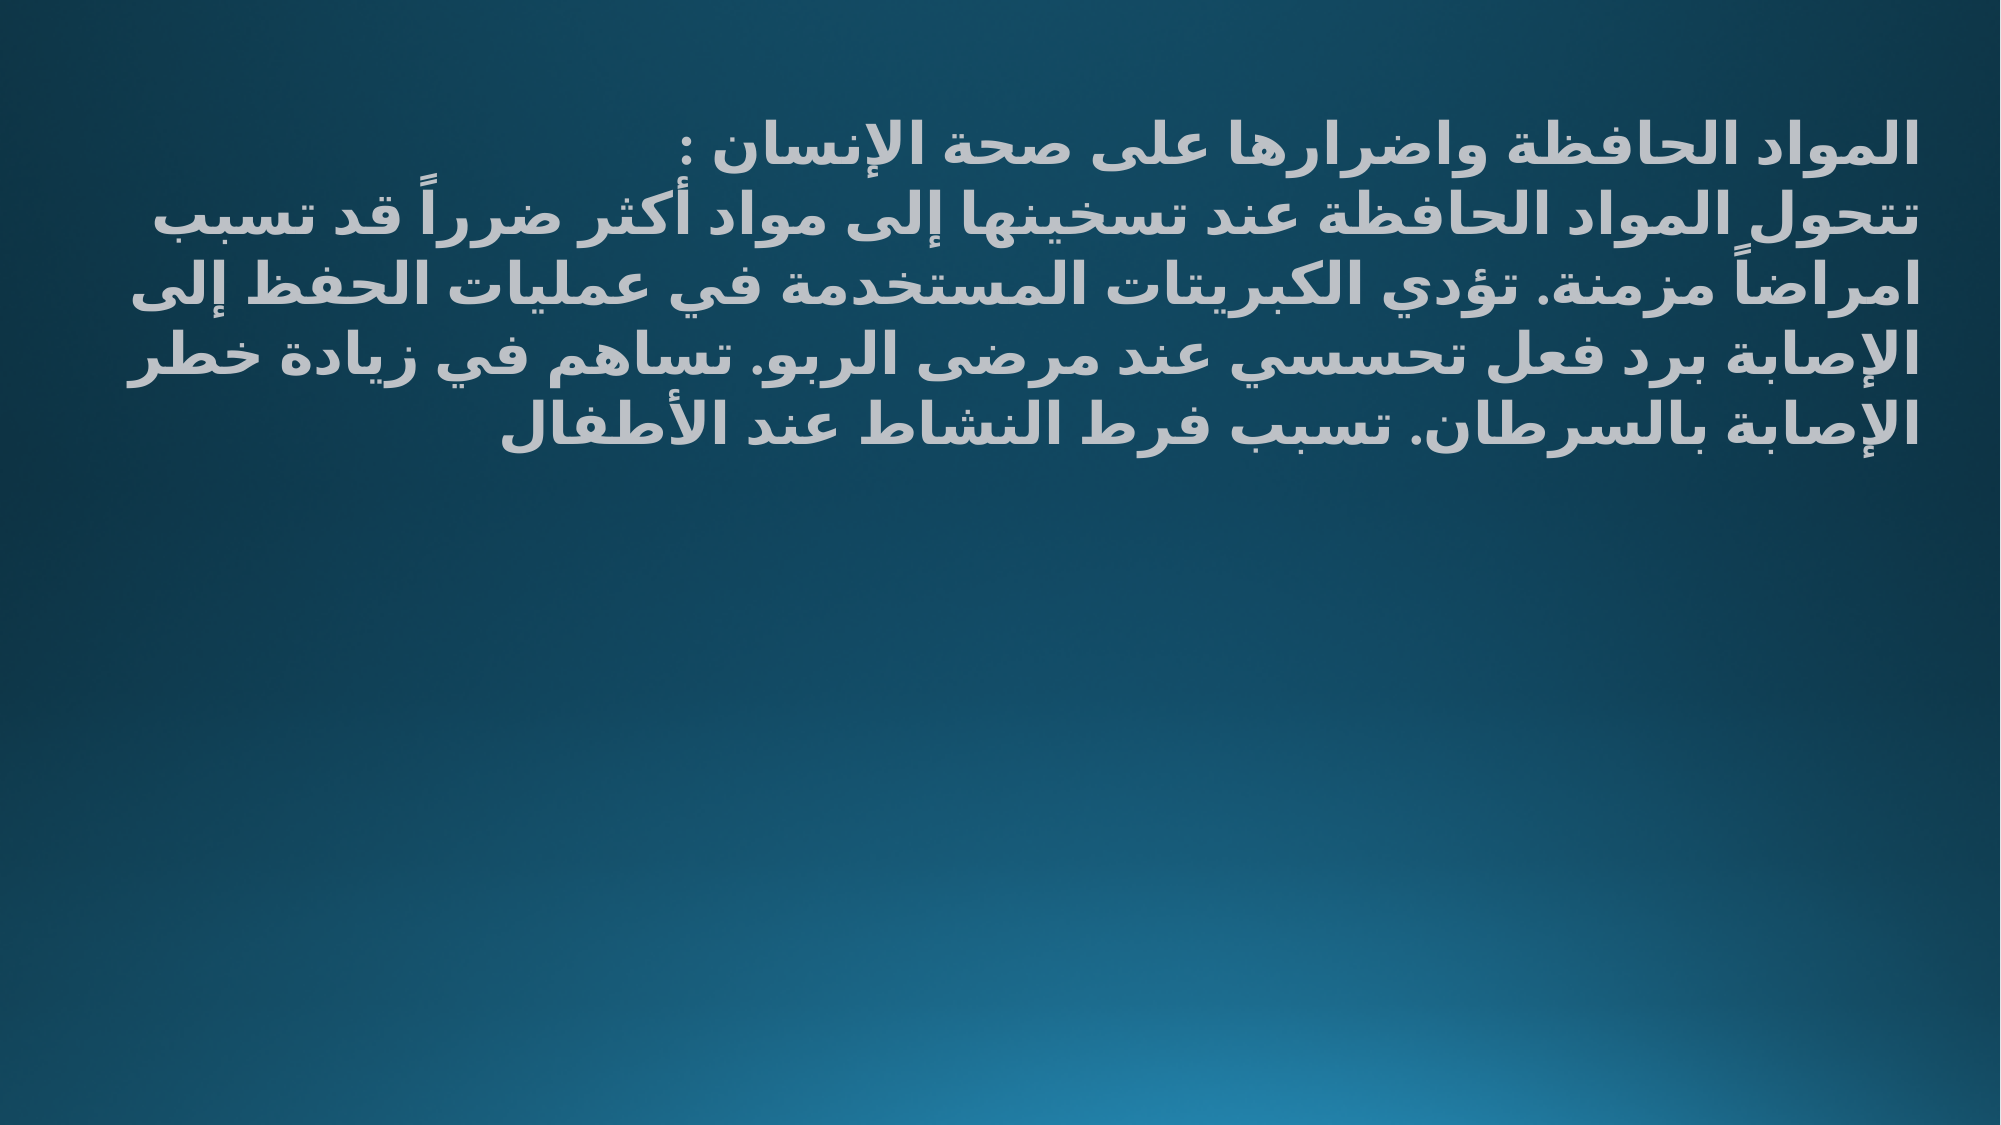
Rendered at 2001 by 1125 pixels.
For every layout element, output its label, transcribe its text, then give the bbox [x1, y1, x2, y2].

picture [0, 0, 2001, 1125]
text_box المواد الحافظة واضرارها على صحة الإنسان : تتحول المواد الحافظة عند تسخينها إلى مواد أكثر ضرراً قد تسبب امراضاً مزمنة. تؤدي الكبريتات المستخدمة في عمليات الحفظ إلى الإصابة برد فعل تحسسي عند مرضى الربو. تساهم في زيادة خطر الإصابة بالسرطان. تسبب فرط النشاط عند الأطفال [61, 98, 1939, 464]
